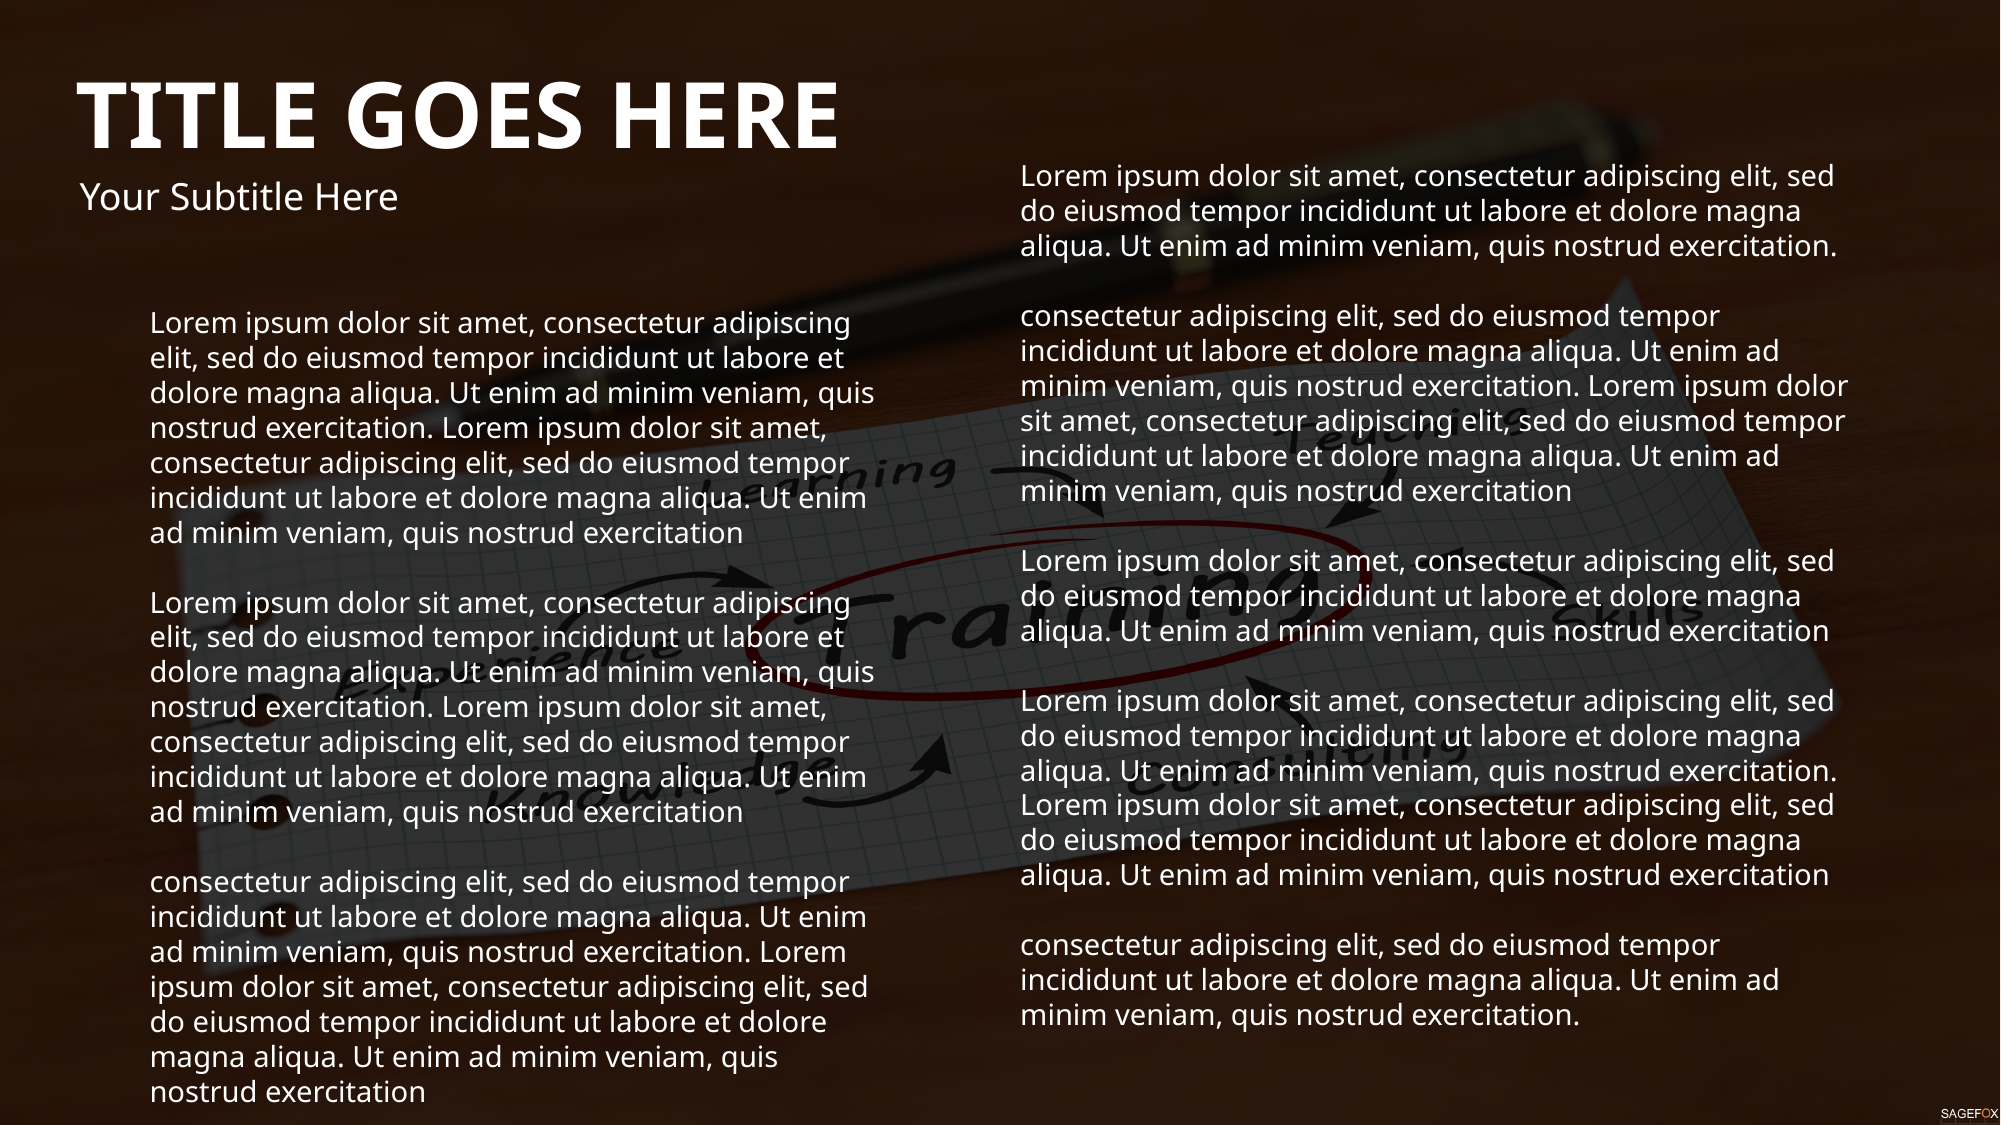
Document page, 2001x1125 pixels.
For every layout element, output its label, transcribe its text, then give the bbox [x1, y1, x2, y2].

text_box Lorem ipsum dolor sit amet, consectetur adipiscing elit, sed do eiusmod tempor incididunt ut labore et dolore magna aliqua. Ut enim ad minim veniam, quis nostrud exercitation. consectetur adipiscing elit, sed do eiusmod tempor incididunt ut labore et dolore magna aliqua. Ut enim ad minim veniam, quis nostrud exercitation. Lorem ipsum dolor sit amet, consectetur adipiscing elit, sed do eiusmod tempor incididunt ut labore et dolore magna aliqua. Ut enim ad minim veniam, quis nostrud exercitation Lorem ipsum dolor sit amet, consectetur adipiscing elit, sed do eiusmod tempor incididunt ut labore et dolore magna aliqua. Ut enim ad minim veniam, quis nostrud exercitation Lorem ipsum dolor sit amet, consectetur adipiscing elit, sed do eiusmod tempor incididunt ut labore et dolore magna aliqua. Ut enim ad minim veniam, quis nostrud exercitation. Lorem ipsum dolor sit amet, consectetur adipiscing elit, sed do eiusmod tempor incididunt ut labore et dolore magna aliqua. Ut enim ad minim veniam, quis nostrud exercitation consectetur adipiscing elit, sed do eiusmod tempor incididunt ut labore et dolore magna aliqua. Ut enim ad minim veniam, quis nostrud exercitation. [1005, 150, 1876, 1039]
text_box Lorem ipsum dolor sit amet, consectetur adipiscing elit, sed do eiusmod tempor incididunt ut labore et dolore magna aliqua. Ut enim ad minim veniam, quis nostrud exercitation. Lorem ipsum dolor sit amet, consectetur adipiscing elit, sed do eiusmod tempor incididunt ut labore et dolore magna aliqua. Ut enim ad minim veniam, quis nostrud exercitation Lorem ipsum dolor sit amet, consectetur adipiscing elit, sed do eiusmod tempor incididunt ut labore et dolore magna aliqua. Ut enim ad minim veniam, quis nostrud exercitation. Lorem ipsum dolor sit amet, consectetur adipiscing elit, sed do eiusmod tempor incididunt ut labore et dolore magna aliqua. Ut enim ad minim veniam, quis nostrud exercitation consectetur adipiscing elit, sed do eiusmod tempor incididunt ut labore et dolore magna aliqua. Ut enim ad minim veniam, quis nostrud exercitation. Lorem ipsum dolor sit amet, consectetur adipiscing elit, sed do eiusmod tempor incididunt ut labore et dolore magna aliqua. Ut enim ad minim veniam, quis nostrud exercitation [134, 296, 897, 1125]
picture [0, 0, 2001, 1125]
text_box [60, 49, 1020, 227]
